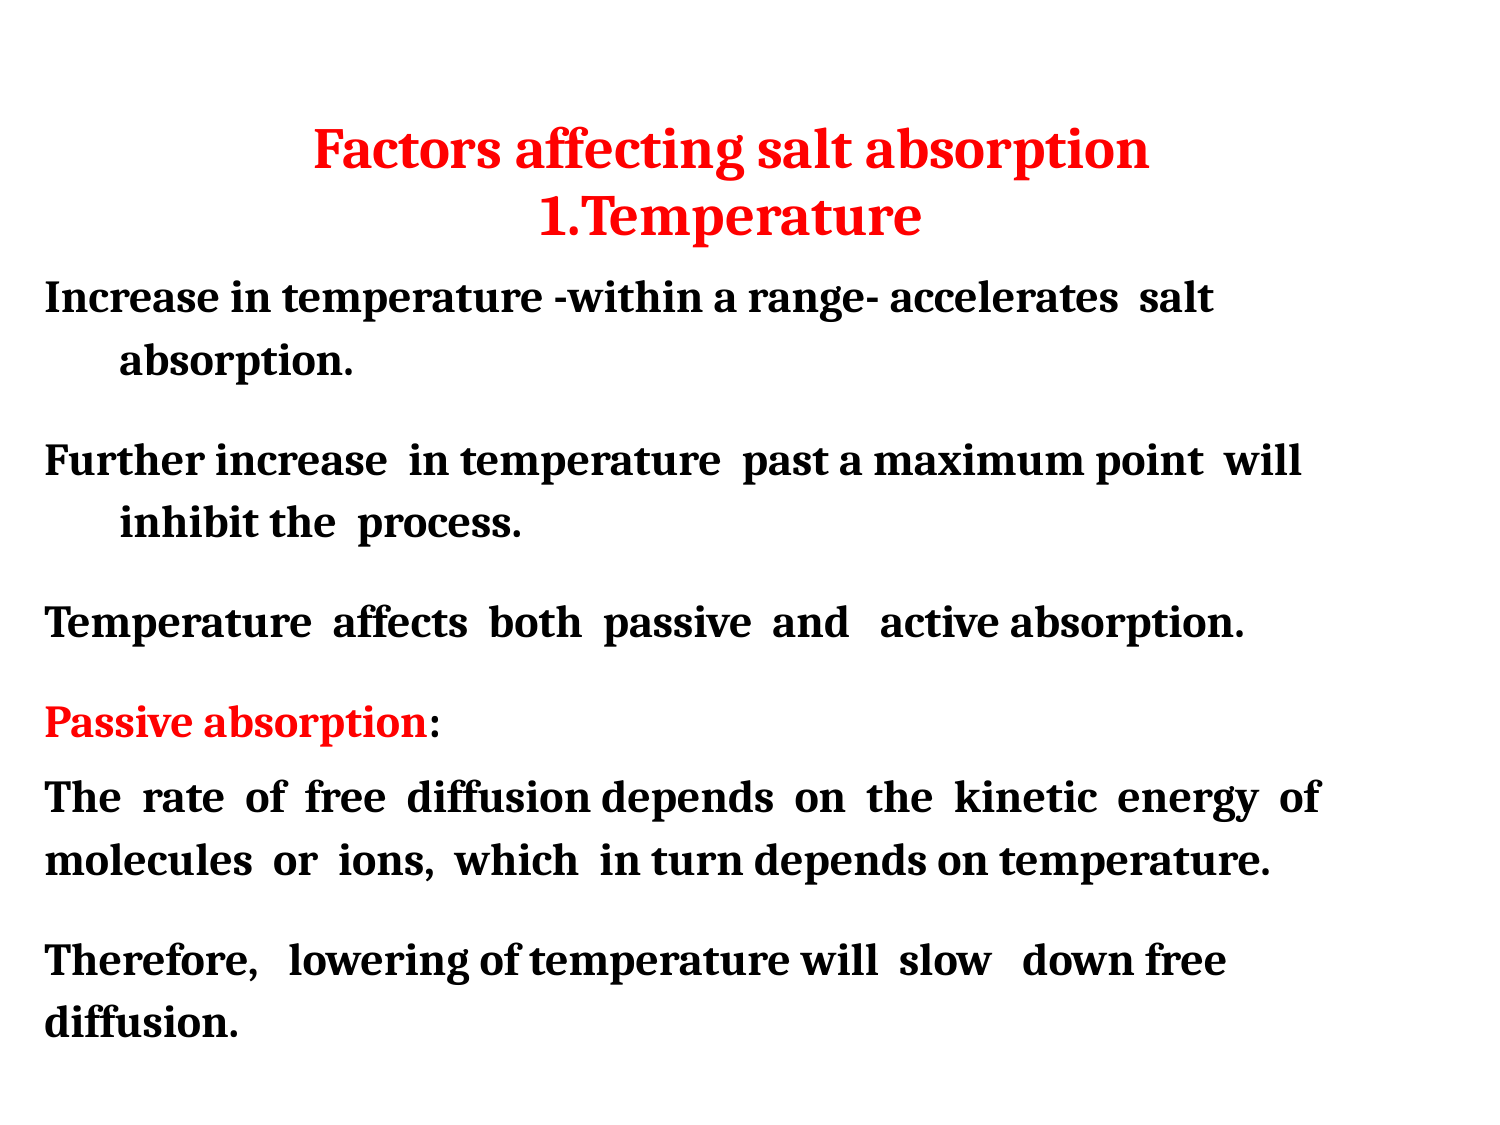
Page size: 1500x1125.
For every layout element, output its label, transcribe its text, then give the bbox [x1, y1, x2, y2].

text_box Factors affecting salt absorption Temperature Increase in temperature -within a range- accelerates salt absorption. Further increase in temperature past a maximum point will inhibit the process. Temperature affects both passive and active absorption. Passive absorption: The rate of free diffusion depends on the kinetic energy of molecules or ions, which in turn depends on temperature. Therefore, lowering of temperature will slow down free diffusion. [29, 106, 1436, 1055]
